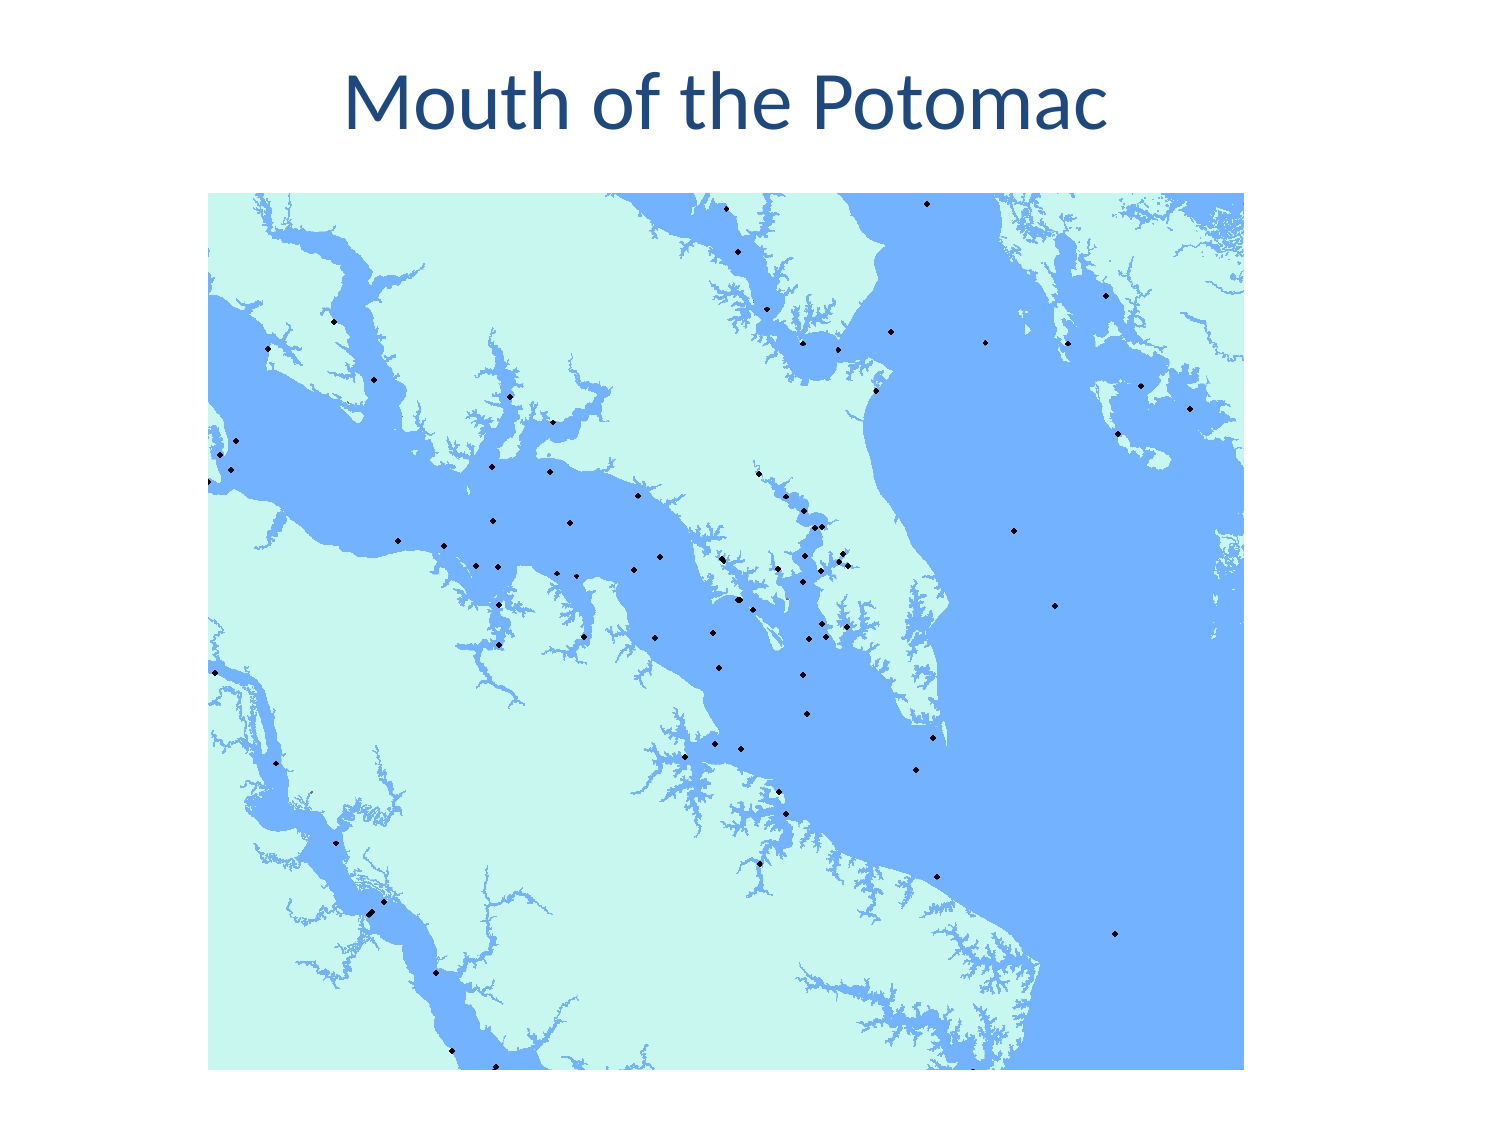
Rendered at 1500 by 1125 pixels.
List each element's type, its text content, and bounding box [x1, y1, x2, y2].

text_box Mouth of the Potomac [327, 38, 1150, 154]
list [208, 193, 1244, 1070]
